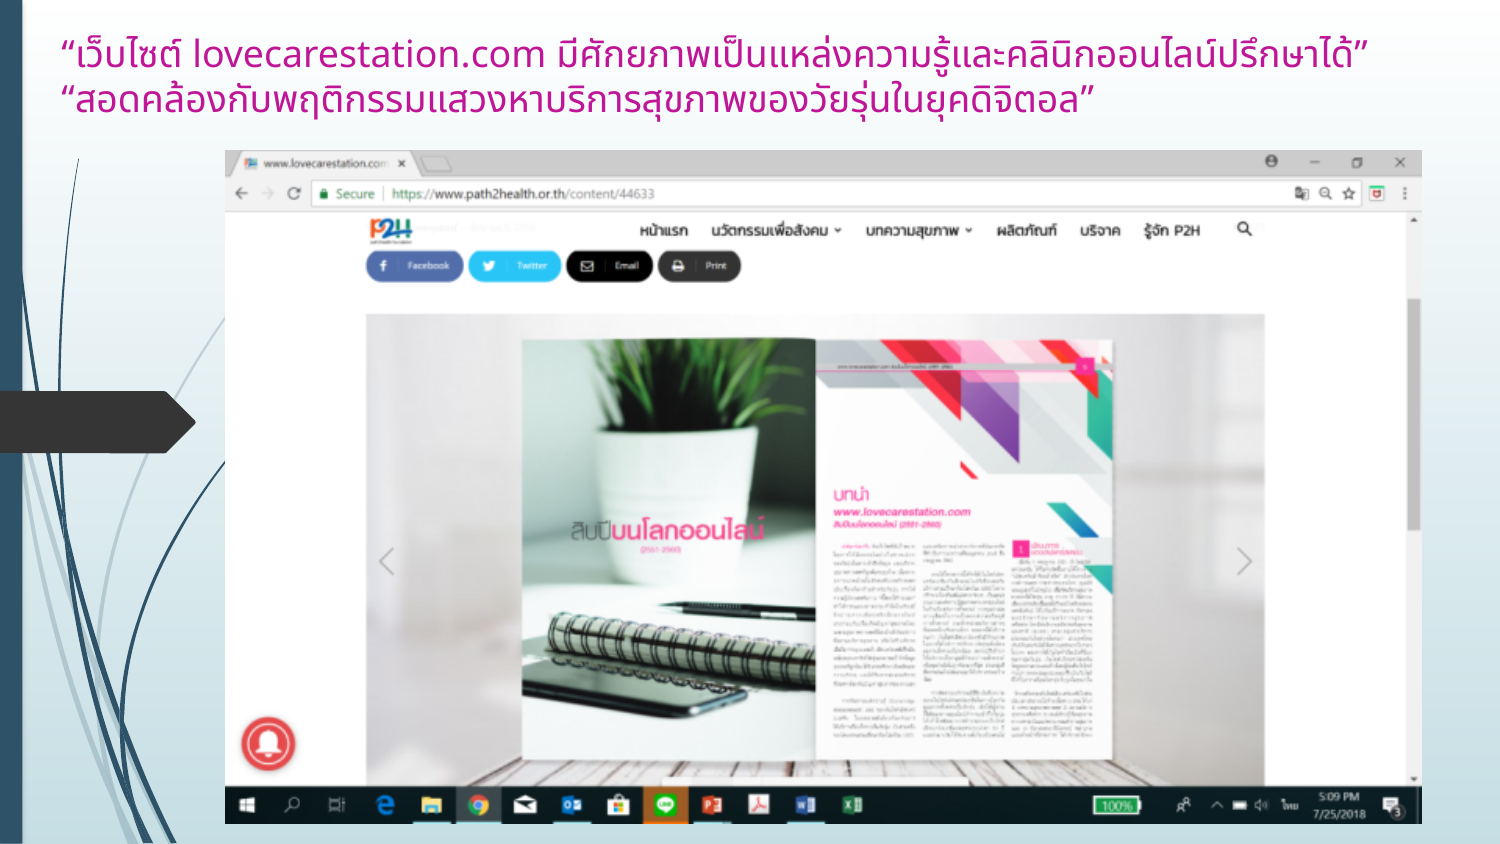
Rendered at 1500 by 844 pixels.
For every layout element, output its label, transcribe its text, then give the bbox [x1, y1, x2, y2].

title “เว็บไซต์ lovecarestation.com มีศักยภาพเป็นแหล่งความรู้และคลินิกออนไลน์ปรึกษาได้” “สอดคล้องกับพฤติกรรมแสวงหาบริการสุขภาพของวัยรุ่นในยุคดิจิตอล” [46, 0, 1452, 128]
picture [224, 150, 1423, 825]
